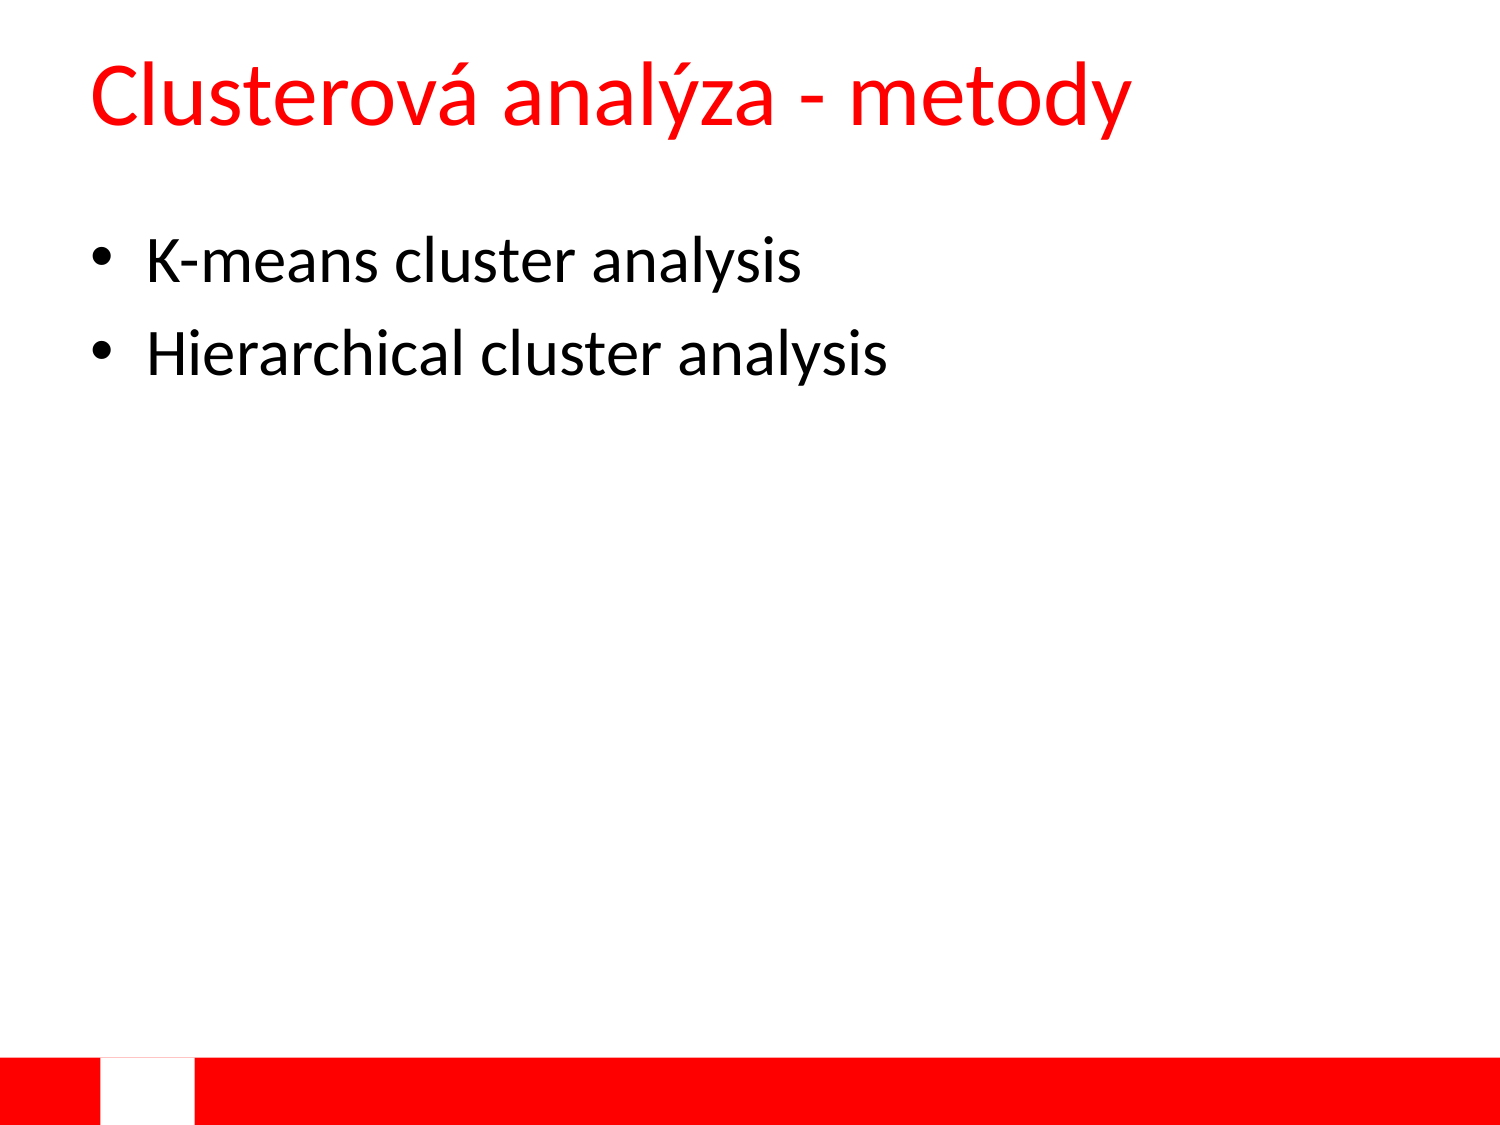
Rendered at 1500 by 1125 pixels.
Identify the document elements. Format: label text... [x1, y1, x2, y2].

title Clusterová analýza - metody [75, 0, 1425, 183]
list K-means cluster analysis Hierarchical cluster analysis [75, 208, 1425, 1005]
